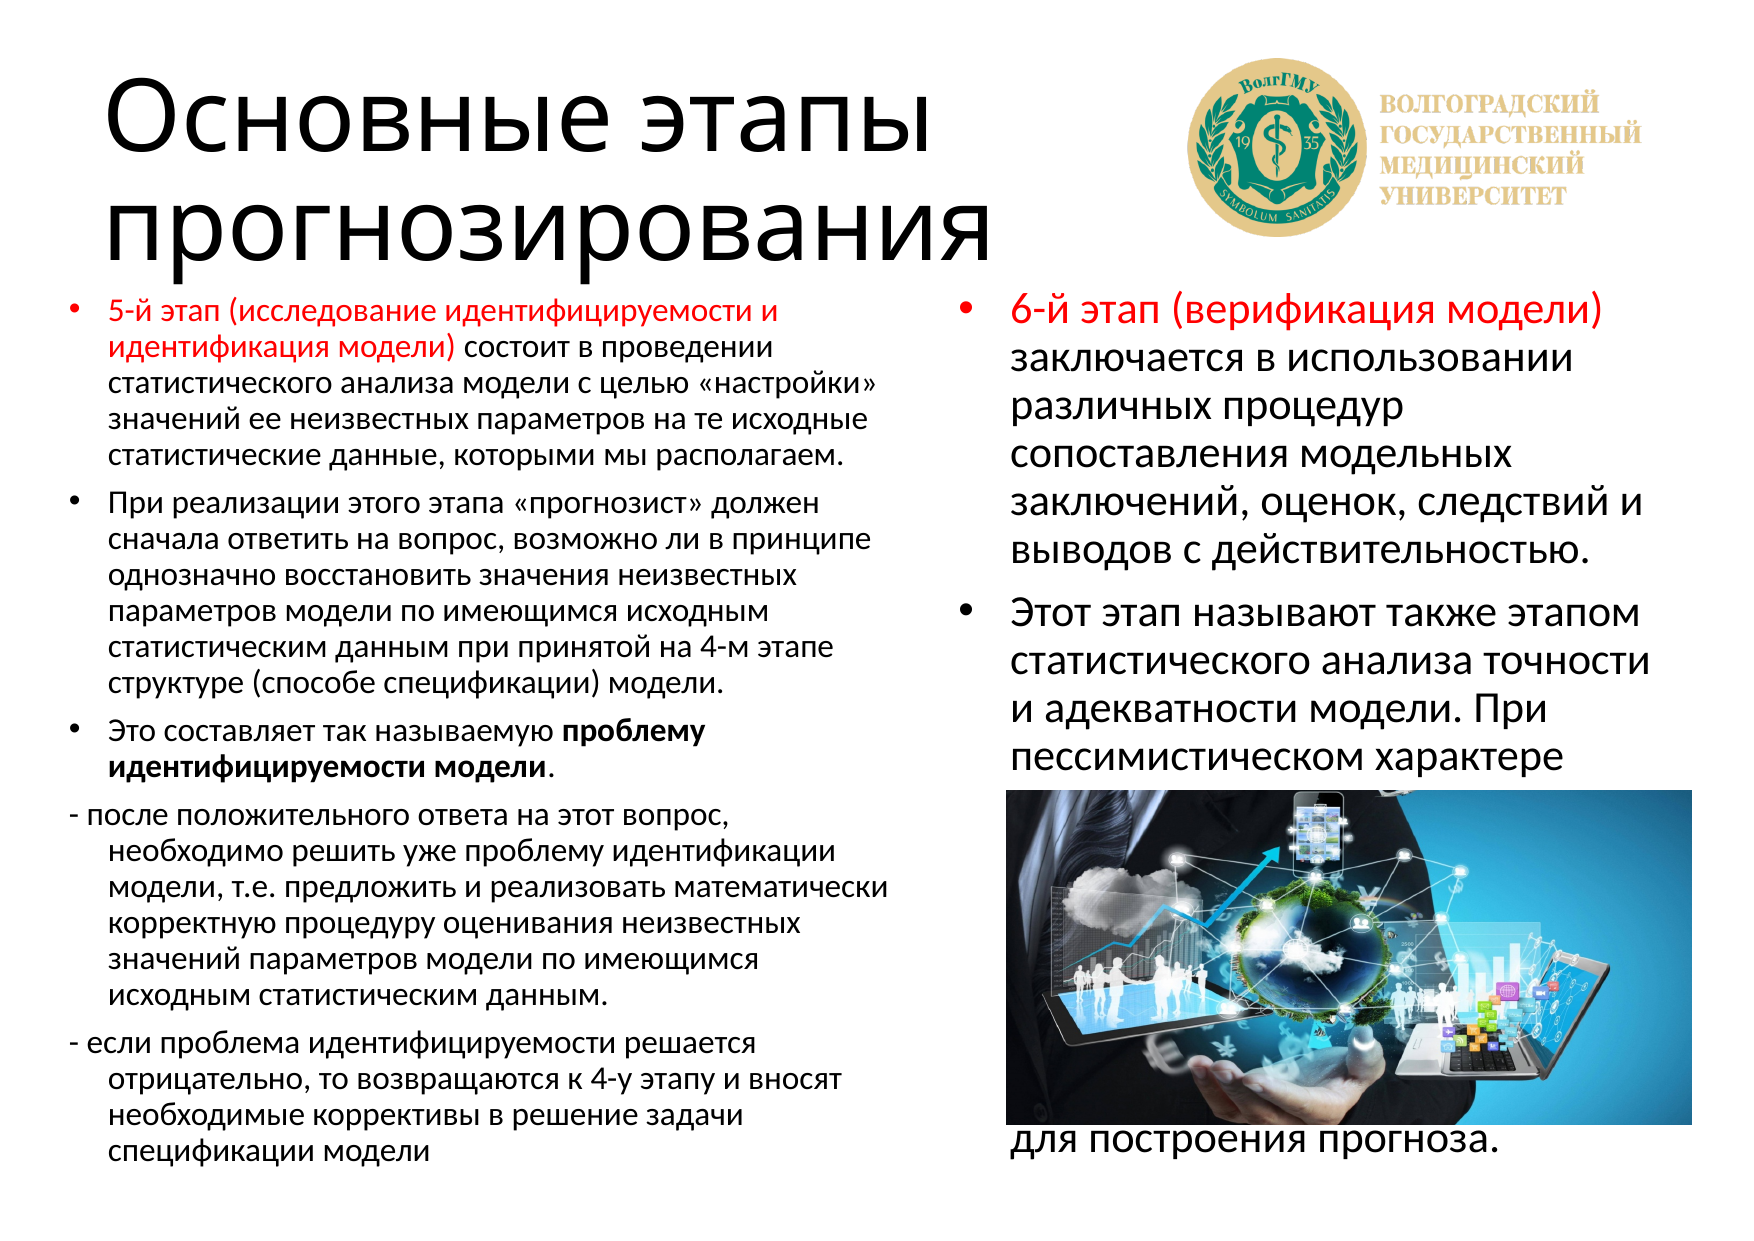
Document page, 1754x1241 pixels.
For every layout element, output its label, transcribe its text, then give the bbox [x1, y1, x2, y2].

picture [1179, 58, 1650, 237]
list 5-й этап (исследование идентифицируемости и идентификация модели) состоит в проведении статистического анализа модели с целью «настройки» значений ее неизвестных параметров на те исходные статистические данные, которыми мы располагаем. При реализации этого этапа «прогнозист» должен сначала ответить на вопрос, возможно ли в принципе однозначно восстановить значения неизвестных параметров модели по имеющимся исходным статистическим данным при принятой на 4-м этапе структуре (способе спецификации) модели. Это составляет так называемую проблему идентифицируемости модели. - после положительного ответа на этот вопрос, необходимо решить уже проблему идентификации модели, т.е. предложить и реализовать математически корректную процедуру оценивания неизвестных значений параметров модели по имеющимся исходным статистическим данным. - если проблема идентифицируемости решается отрицательно, то возвращаются к 4-у этапу и вносят необходимые коррективы в решение задачи спецификации модели [53, 284, 915, 1199]
picture [1006, 790, 1692, 1125]
title Основные этапы прогнозирования [87, 44, 1697, 304]
list 6-й этап (верификация модели) заключается в использовании различных процедур сопоставления модельных заключений, оценок, следствий и выводов с действительностью. Этот этап называют также этапом статистического анализа точности и адекватности модели. При пессимистическом характере результатов этого этапа необходимо возвратиться к этапу 4, а иногда и к этапу 1. Если же этап верификации модели дает положительные результаты, то модель может быть непосредственно использована для построения прогноза. [943, 278, 1697, 1173]
